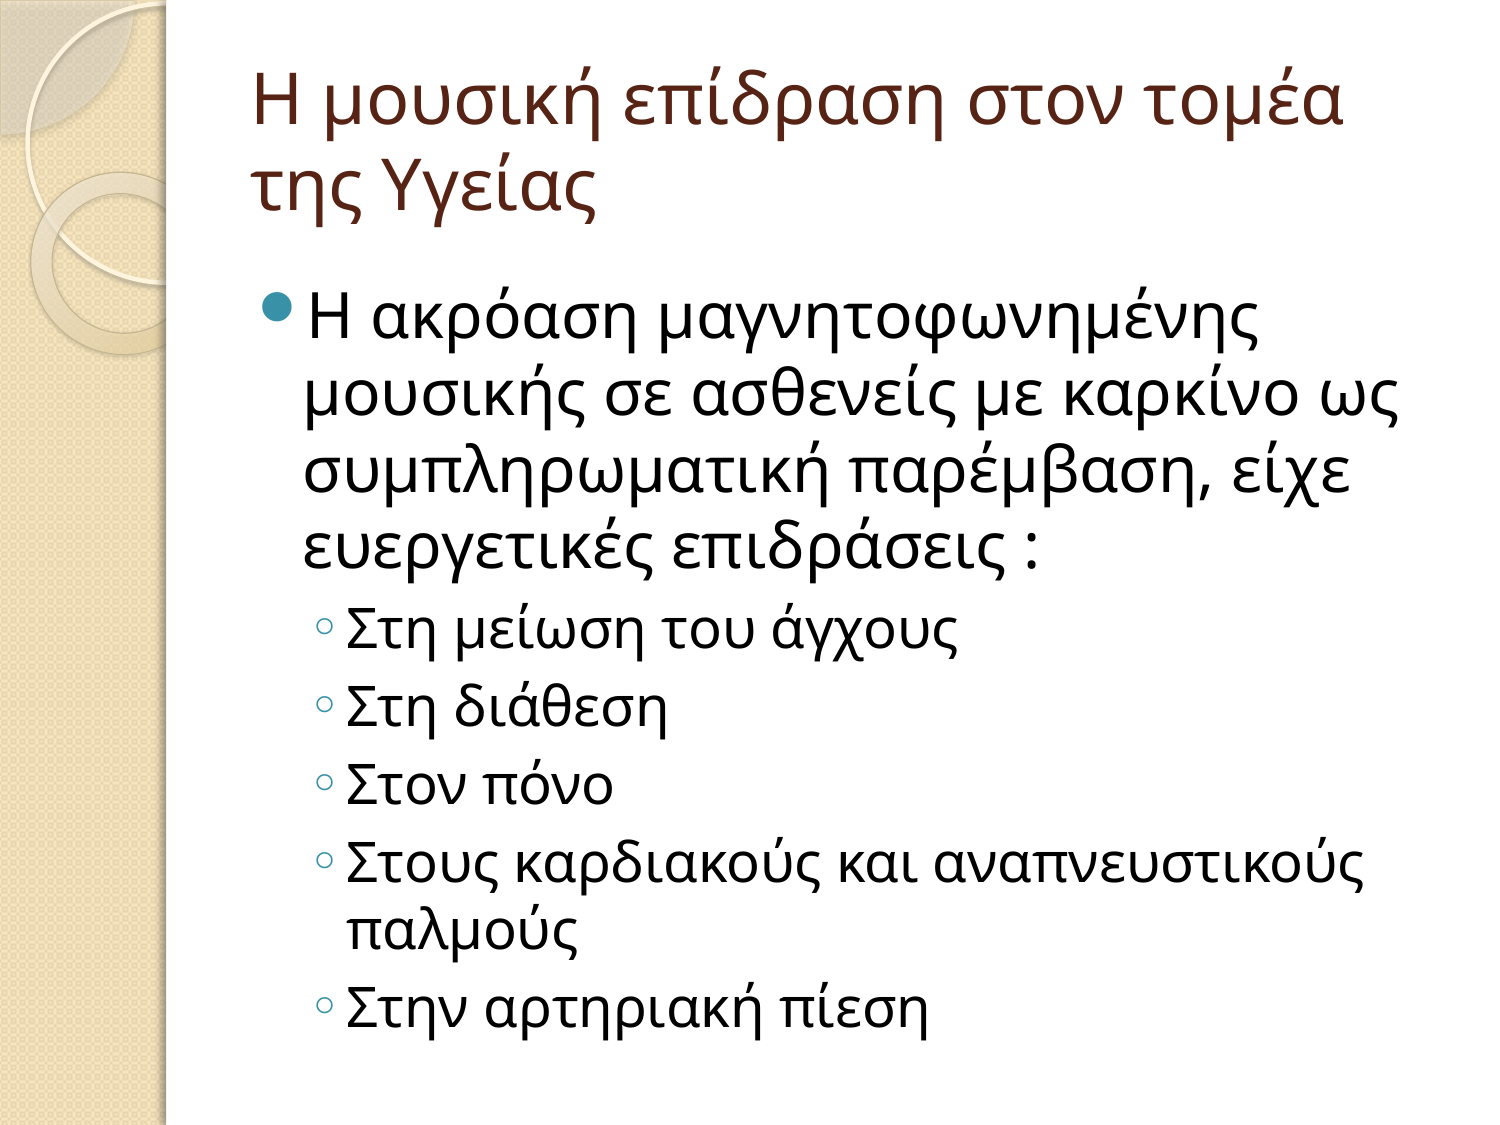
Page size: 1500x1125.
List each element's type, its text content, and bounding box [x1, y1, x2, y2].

title Η μουσική επίδραση στον τομέα της Υγείας [235, 45, 1466, 233]
list Η ακρόαση μαγνητοφωνημένης μουσικής σε ασθενείς με καρκίνο ως συμπληρωματική παρέμβαση, είχε ευεργετικές επιδράσεις : Στη μείωση του άγχους Στη διάθεση Στον πόνο Στους καρδιακούς και αναπνευστικούς παλμούς Στην αρτηριακή πίεση [229, 266, 1461, 1055]
